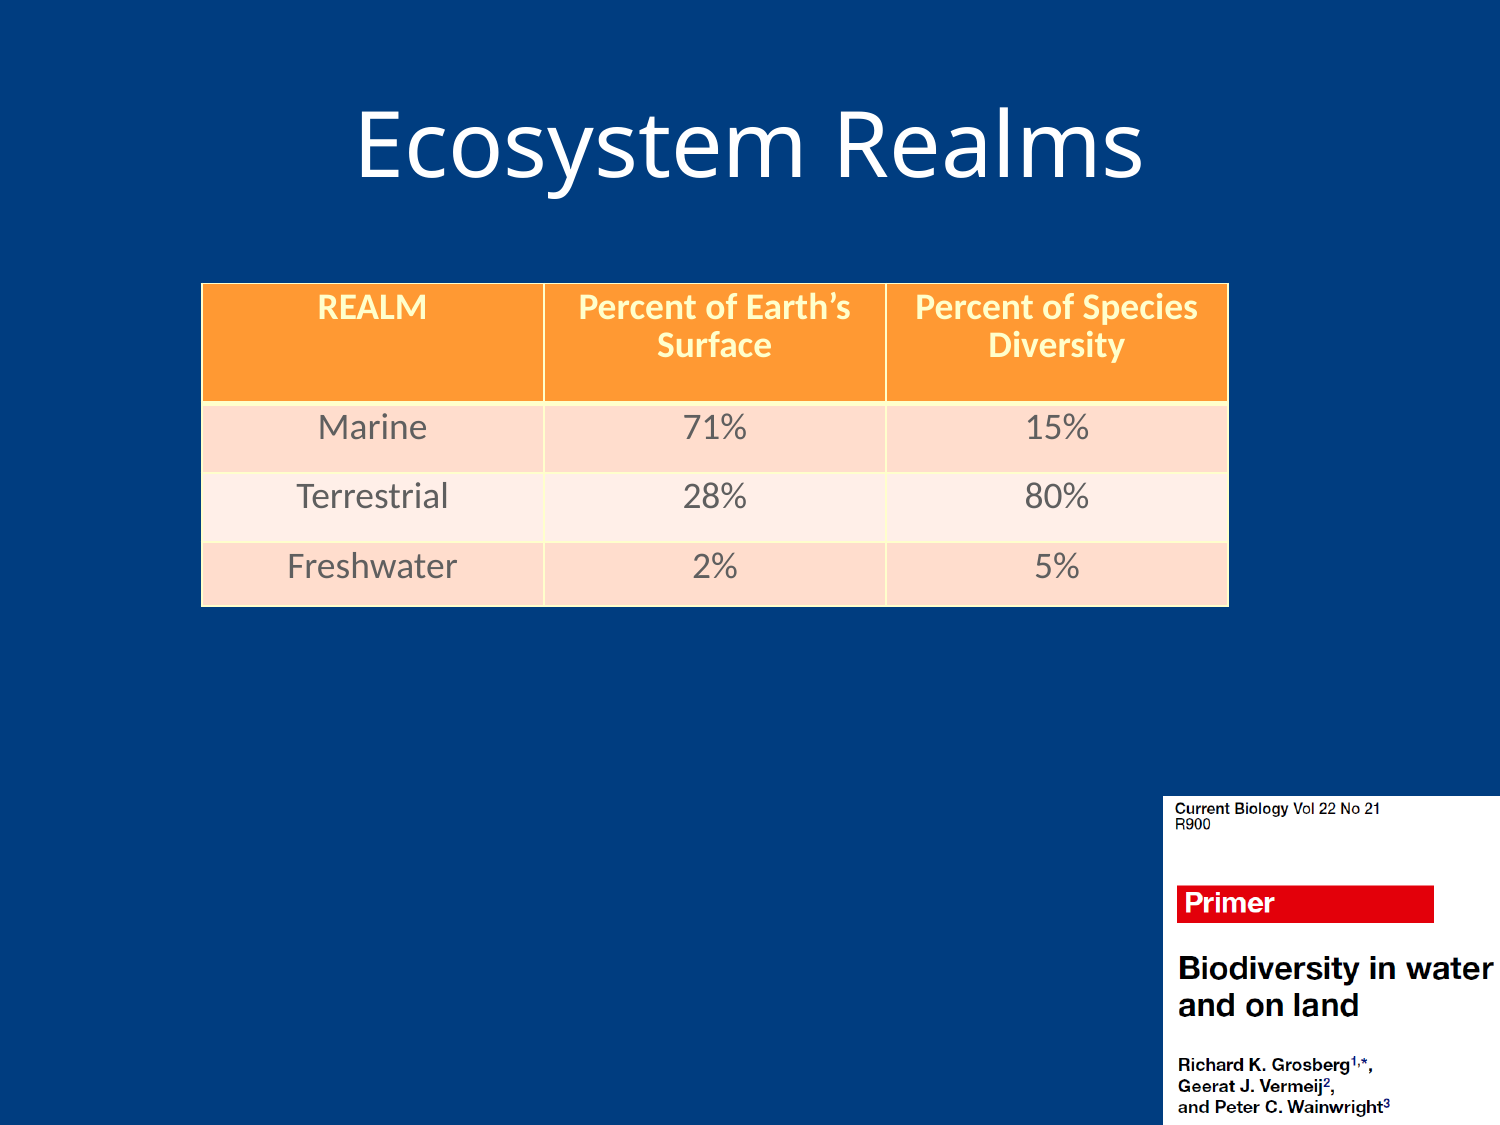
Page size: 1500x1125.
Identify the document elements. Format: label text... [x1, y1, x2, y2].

table_cell Freshwater [203, 543, 543, 605]
table_cell 5% [887, 543, 1227, 605]
title Ecosystem Realms [112, 78, 1388, 271]
table_cell 80% [887, 474, 1227, 541]
table_cell 28% [545, 474, 885, 541]
table_header Percent of Earth’s Surface [545, 284, 885, 401]
table_header REALM [203, 284, 543, 401]
table_cell 2% [545, 543, 885, 605]
table_cell 71% [545, 406, 885, 472]
table_cell 15% [887, 406, 1227, 472]
table_cell Terrestrial [203, 474, 543, 541]
picture [1163, 796, 1500, 1125]
table_cell Marine [203, 406, 543, 472]
table_header Percent of Species Diversity [887, 284, 1227, 401]
